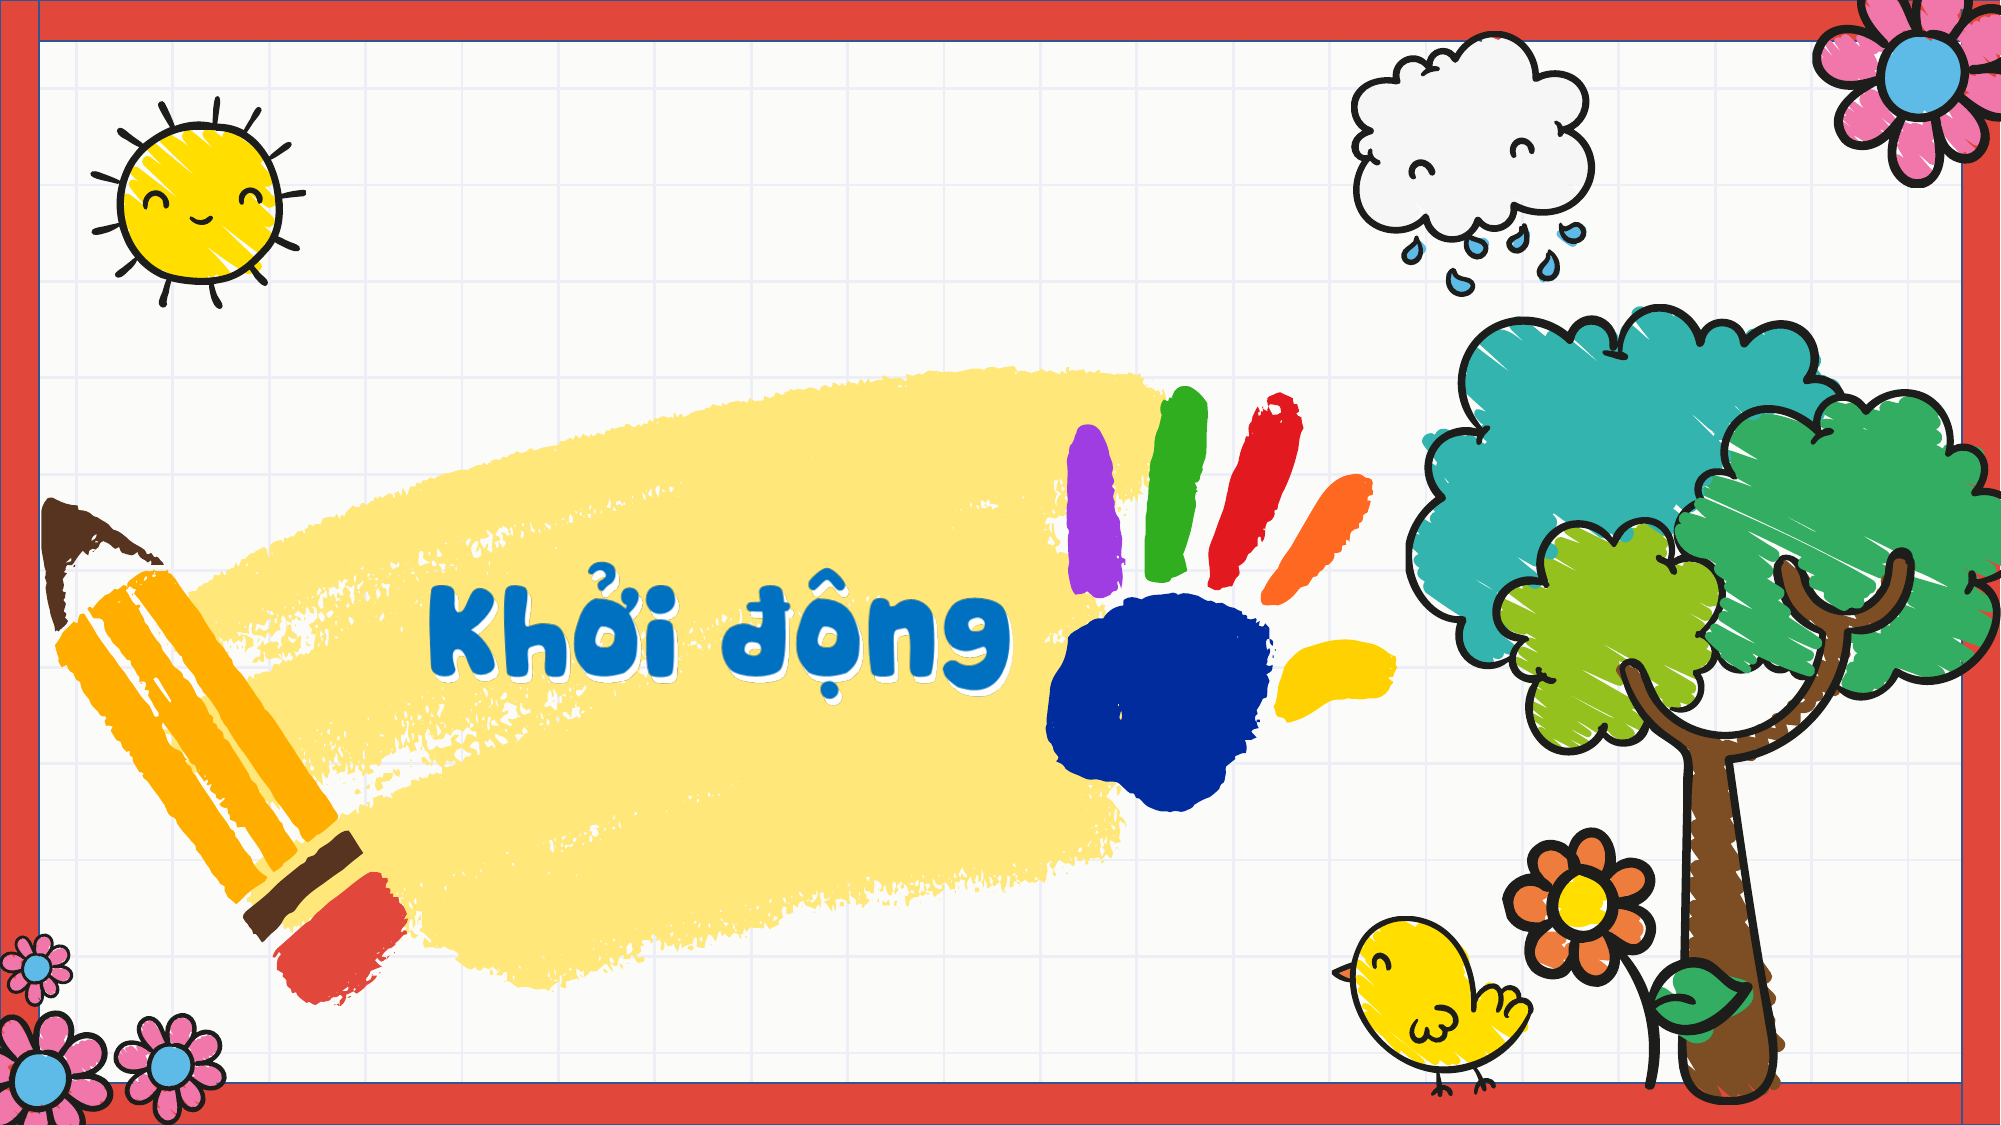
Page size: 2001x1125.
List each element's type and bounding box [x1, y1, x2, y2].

text_box [0, 1006, 2000, 1125]
text_box [0, 0, 2000, 933]
picture [1812, 0, 2000, 188]
picture [0, 304, 2000, 1105]
picture [89, 95, 306, 310]
picture [1351, 31, 1596, 298]
picture [0, 1010, 227, 1125]
